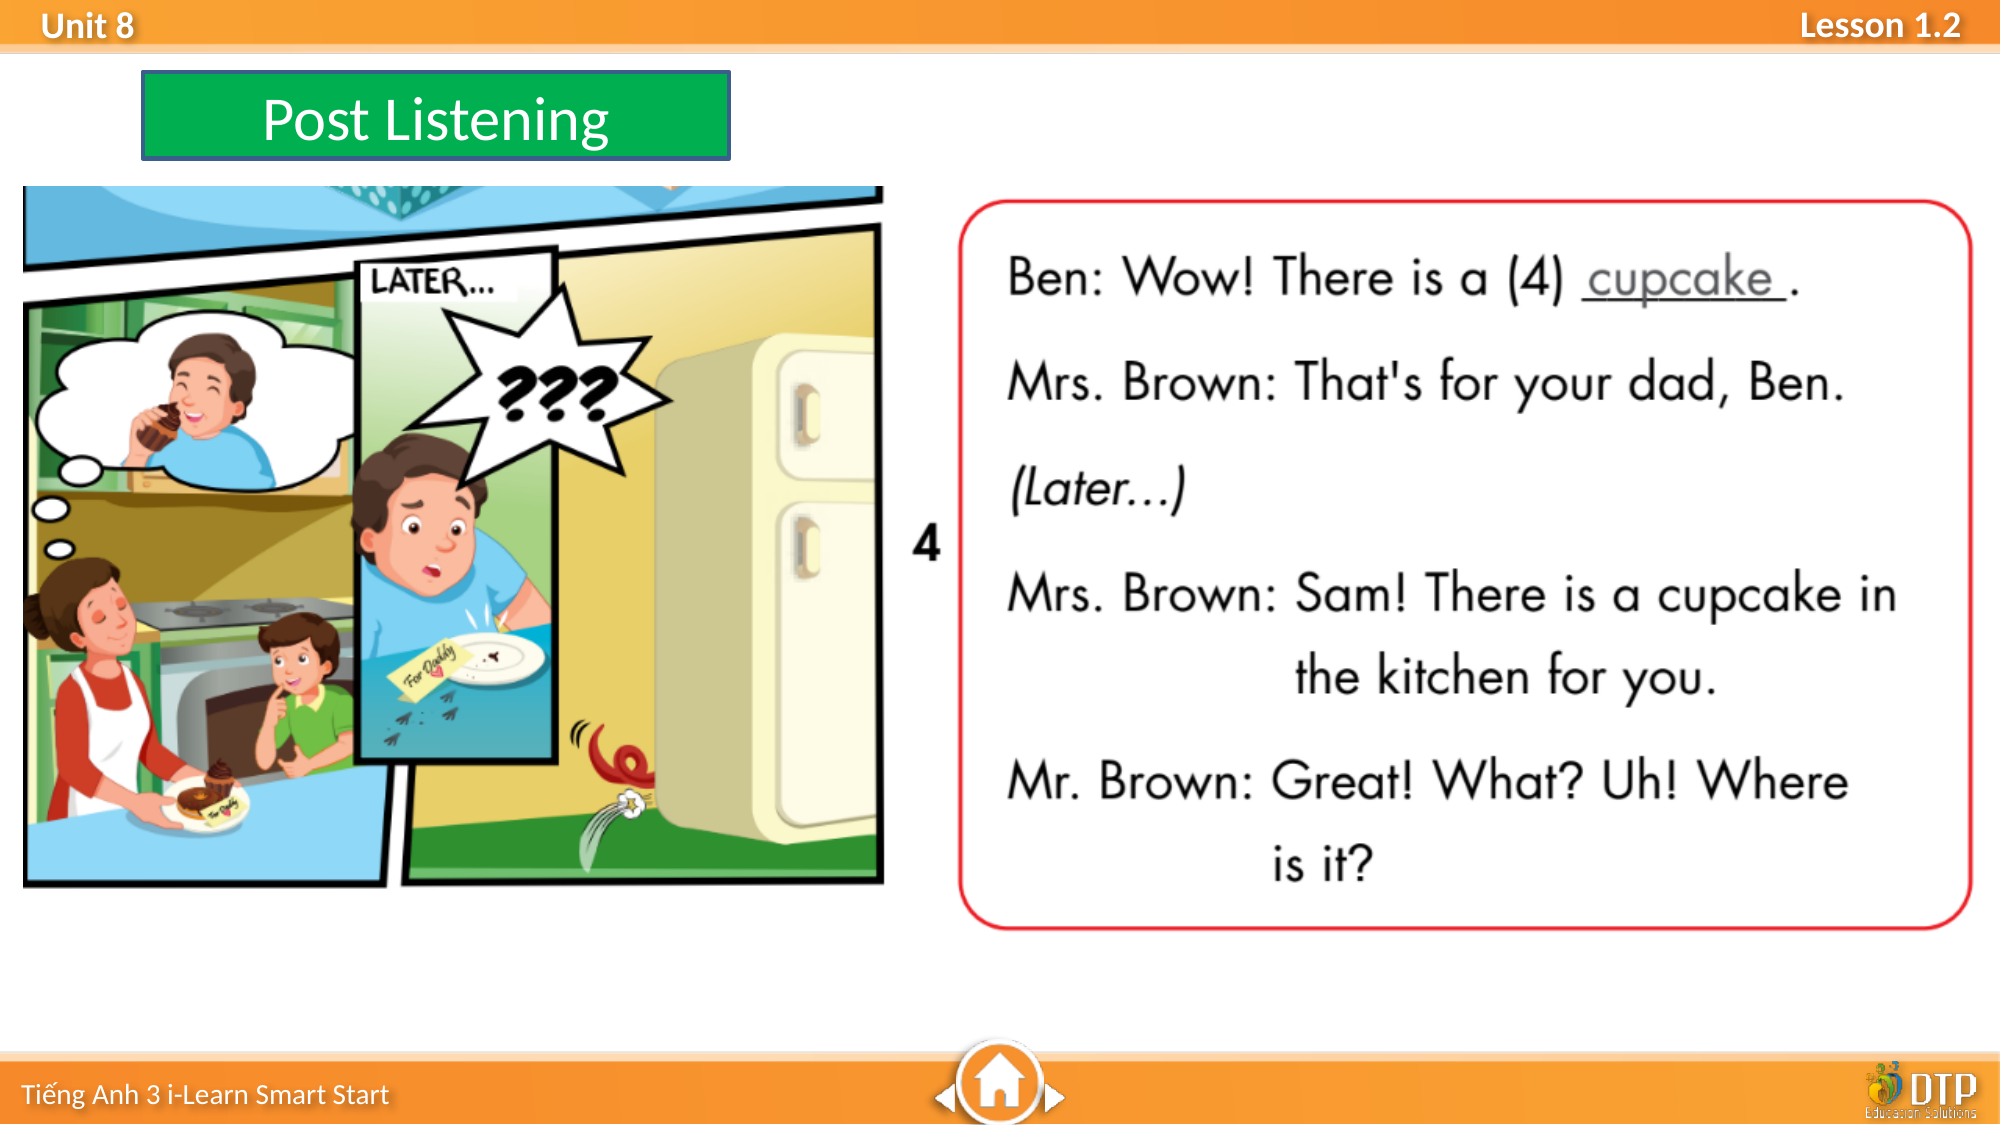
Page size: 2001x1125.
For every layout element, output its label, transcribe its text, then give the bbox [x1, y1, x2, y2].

text_box Post Listening [141, 70, 731, 161]
picture [0, 0, 2000, 1125]
